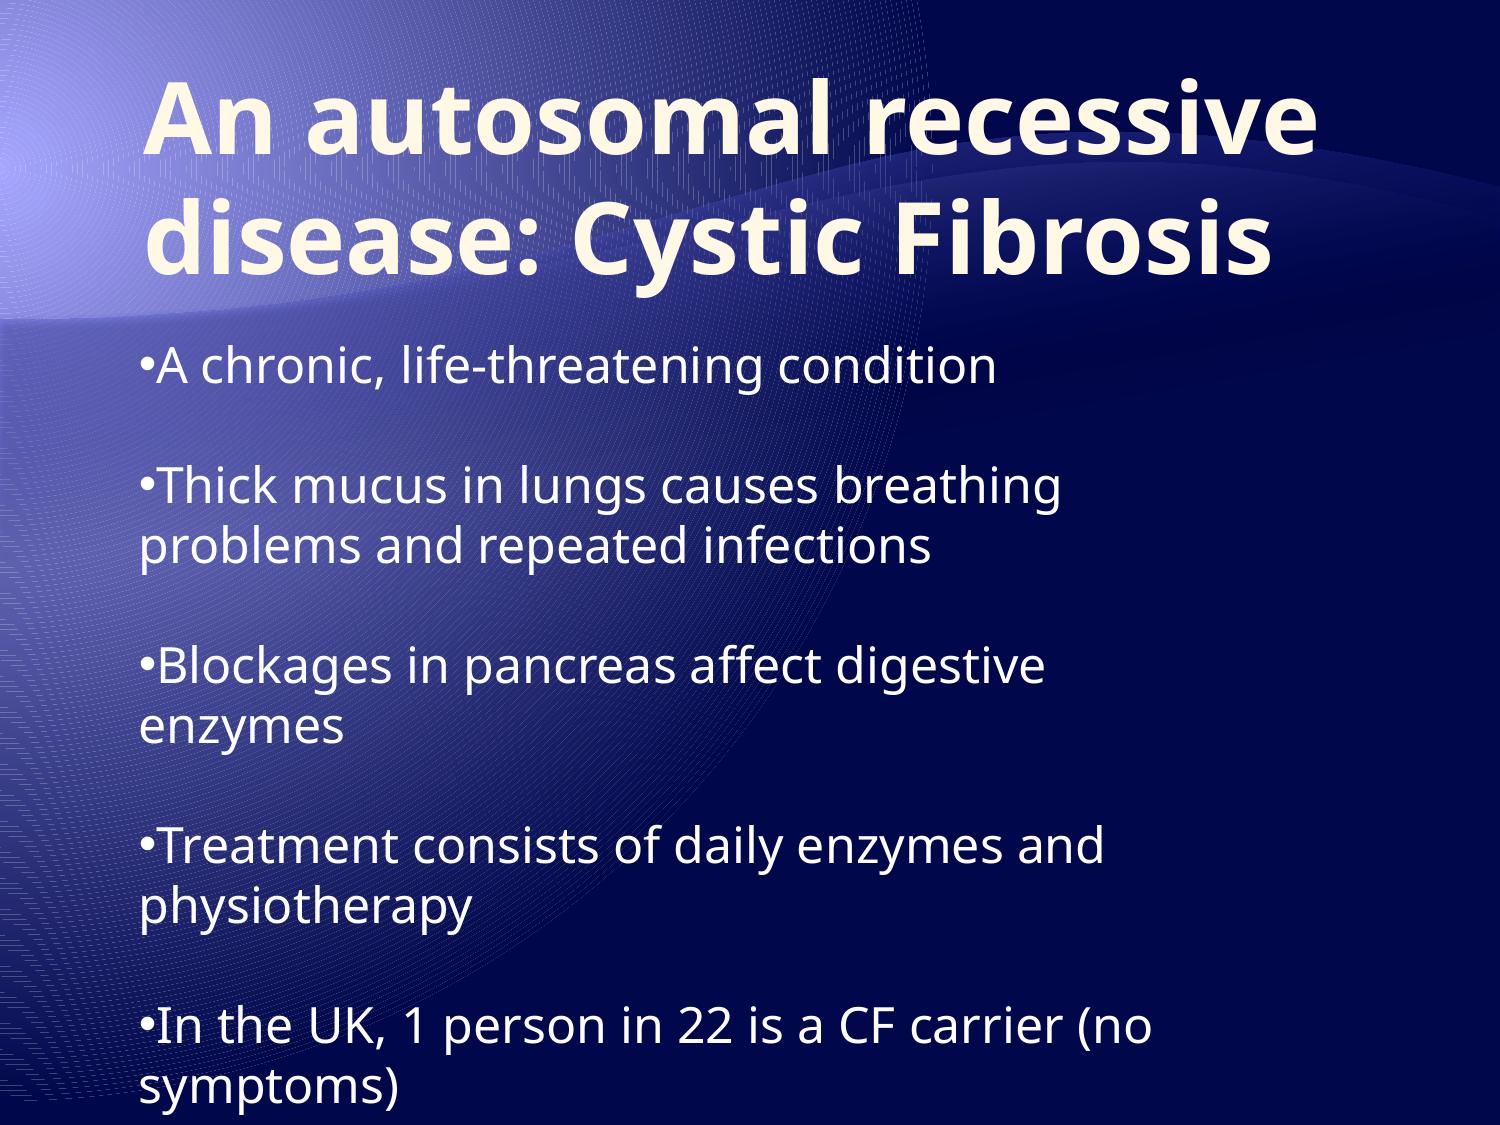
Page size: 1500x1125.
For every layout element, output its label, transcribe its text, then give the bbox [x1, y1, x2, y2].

text_box A chronic, life-threatening condition Thick mucus in lungs causes breathing problems and repeated infections Blockages in pancreas affect digestive enzymes Treatment consists of daily enzymes and physiotherapy In the UK, 1 person in 22 is a CF carrier (no symptoms) [123, 326, 1247, 1121]
text_box An autosomal recessive disease: Cystic Fibrosis [128, 46, 1479, 297]
